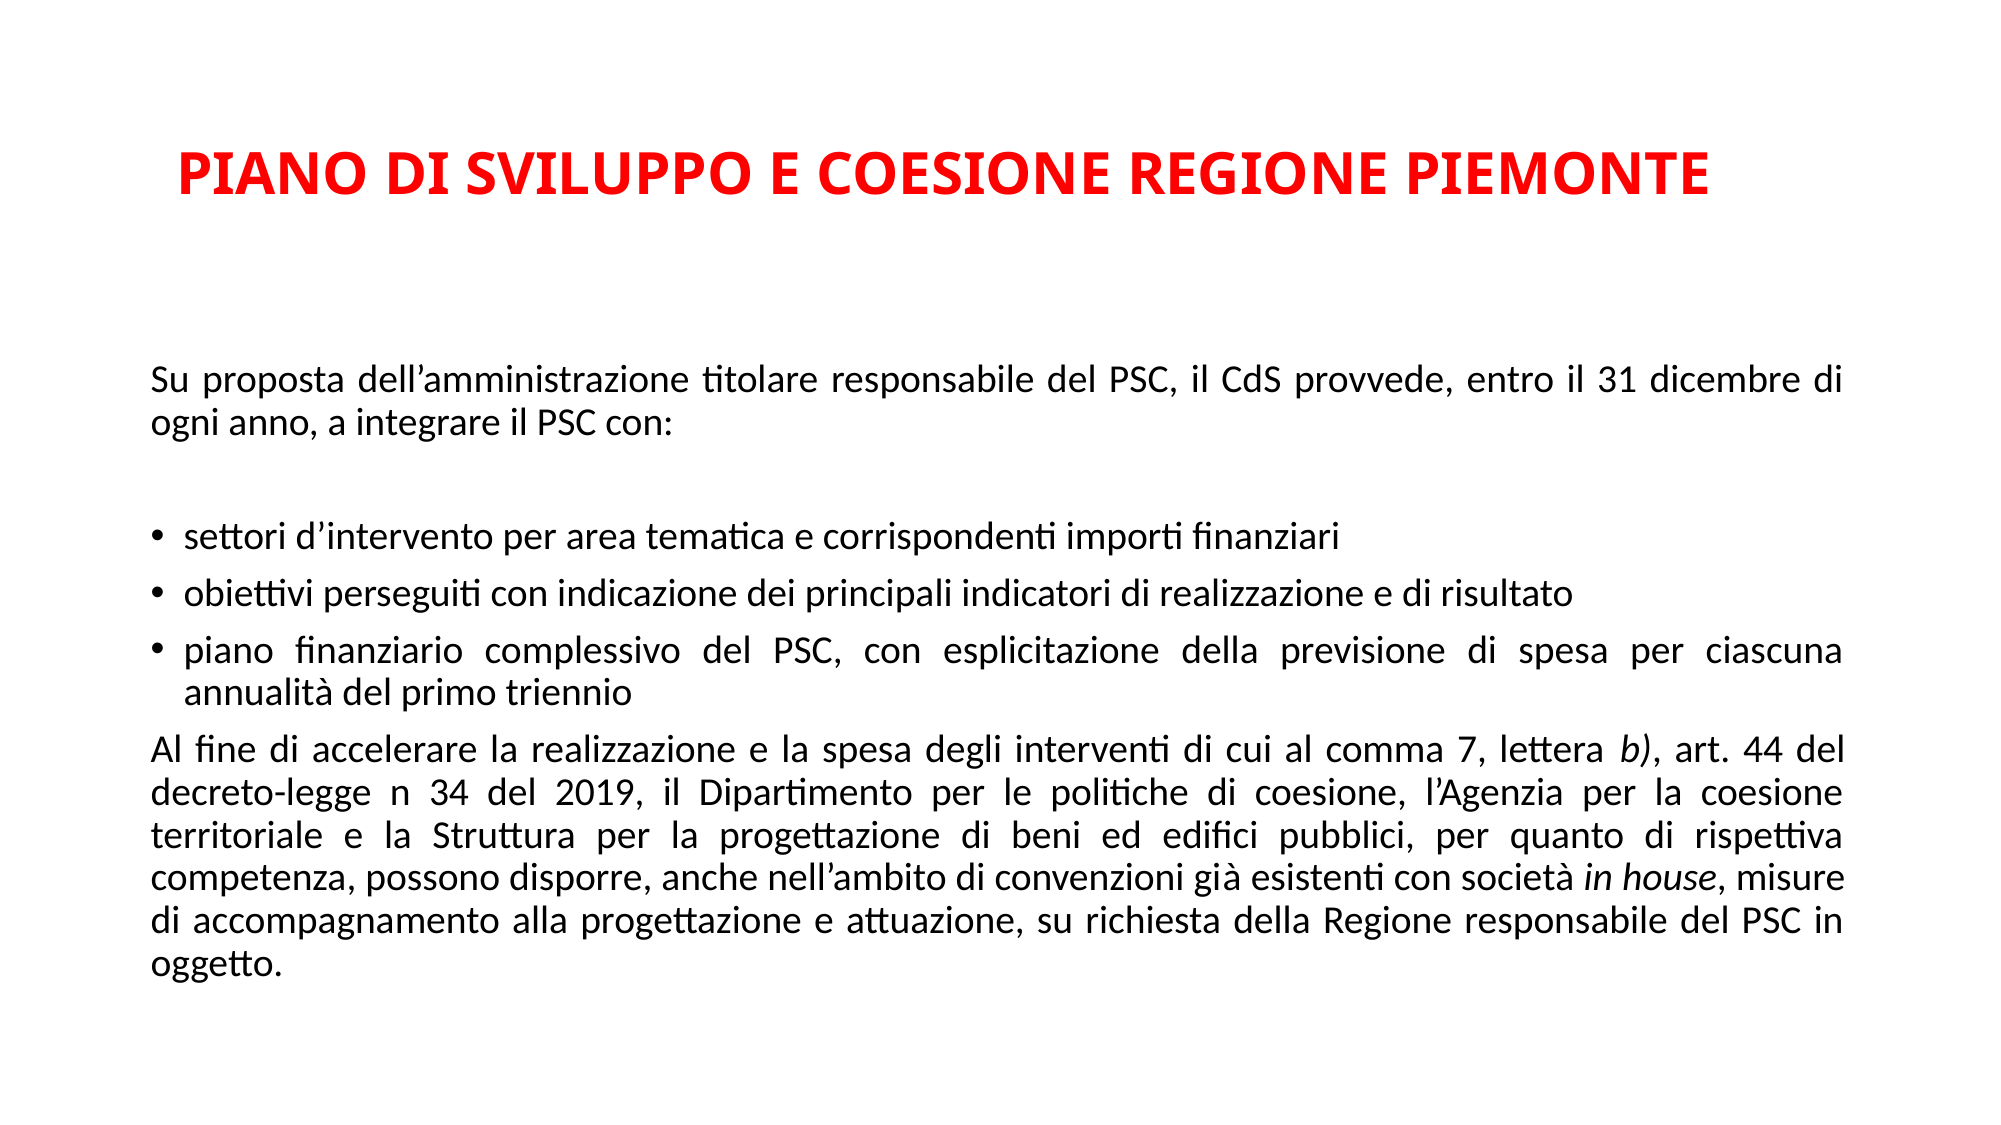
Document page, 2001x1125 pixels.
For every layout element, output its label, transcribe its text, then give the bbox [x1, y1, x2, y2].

list Su proposta dell’amministrazione titolare responsabile del PSC, il CdS provvede, entro il 31 dicembre di ogni anno, a integrare il PSC con: settori d’intervento per area tematica e corrispondenti importi finanziari obiettivi perseguiti con indicazione dei principali indicatori di realizzazione e di risultato piano finanziario complessivo del PSC, con esplicitazione della previsione di spesa per ciascuna annualità del primo triennio Al fine di accelerare la realizzazione e la spesa degli interventi di cui al comma 7, lettera b), art. 44 del decreto-legge n 34 del 2019, il Dipartimento per le politiche di coesione, l’Agenzia per la coesione territoriale e la Struttura per la progettazione di beni ed edifici pubblici, per quanto di rispettiva competenza, possono disporre, anche nell’ambito di convenzioni già esistenti con società in house, misure di accompagnamento alla progettazione e attuazione, su richiesta della Regione responsabile del PSC in oggetto. [135, 351, 1861, 1000]
title PIANO DI SVILUPPO E COESIONE REGIONE PIEMONTE [137, 59, 1863, 278]
